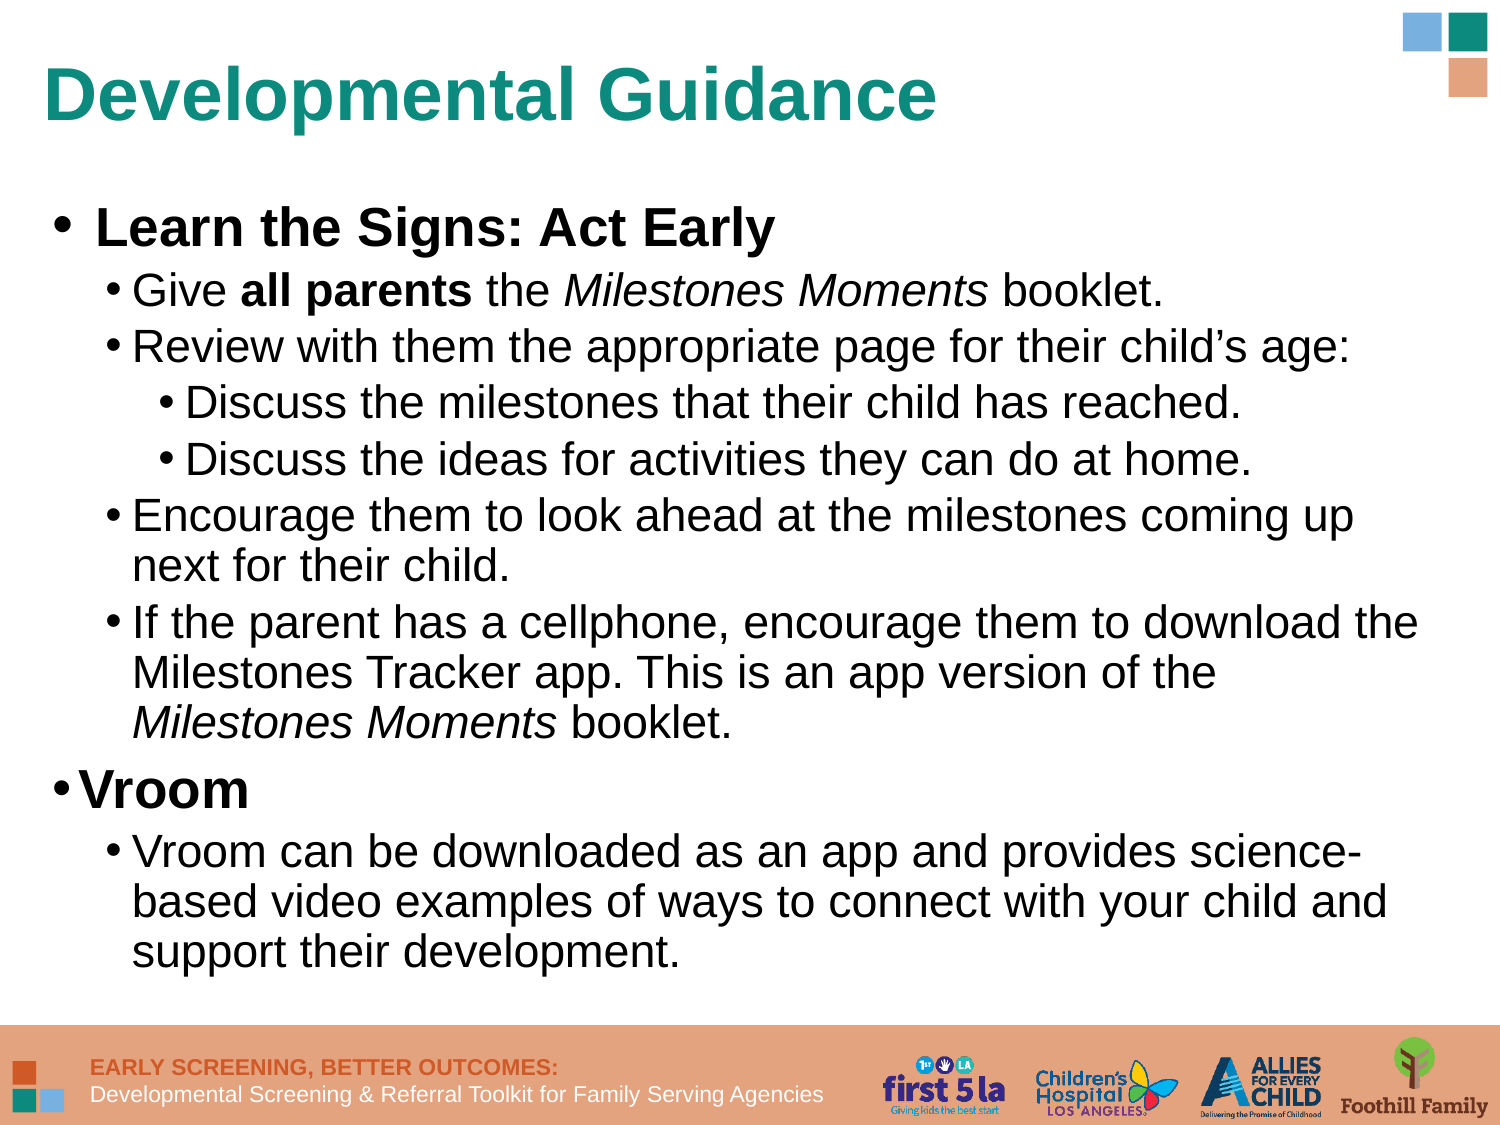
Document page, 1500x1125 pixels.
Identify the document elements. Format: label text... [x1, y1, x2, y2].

picture [875, 1049, 1012, 1125]
title Developmental Guidance [43, 37, 1338, 175]
list Learn the Signs: Act Early Give all parents the Milestones Moments booklet. Review with them the appropriate page for their child’s age: Discuss the milestones that their child has reached. Discuss the ideas for activities they can do at home. Encourage them to look ahead at the milestones coming up next for their child. If the parent has a cellphone, encourage them to download the Milestones Tracker app. This is an app version of the Milestones Moments booklet. Vroom Vroom can be downloaded as an app and provides science-based video examples of ways to connect with your child and support their development. [37, 187, 1438, 1000]
picture [1341, 1037, 1488, 1118]
picture [1034, 1058, 1180, 1117]
picture [1195, 1051, 1327, 1121]
